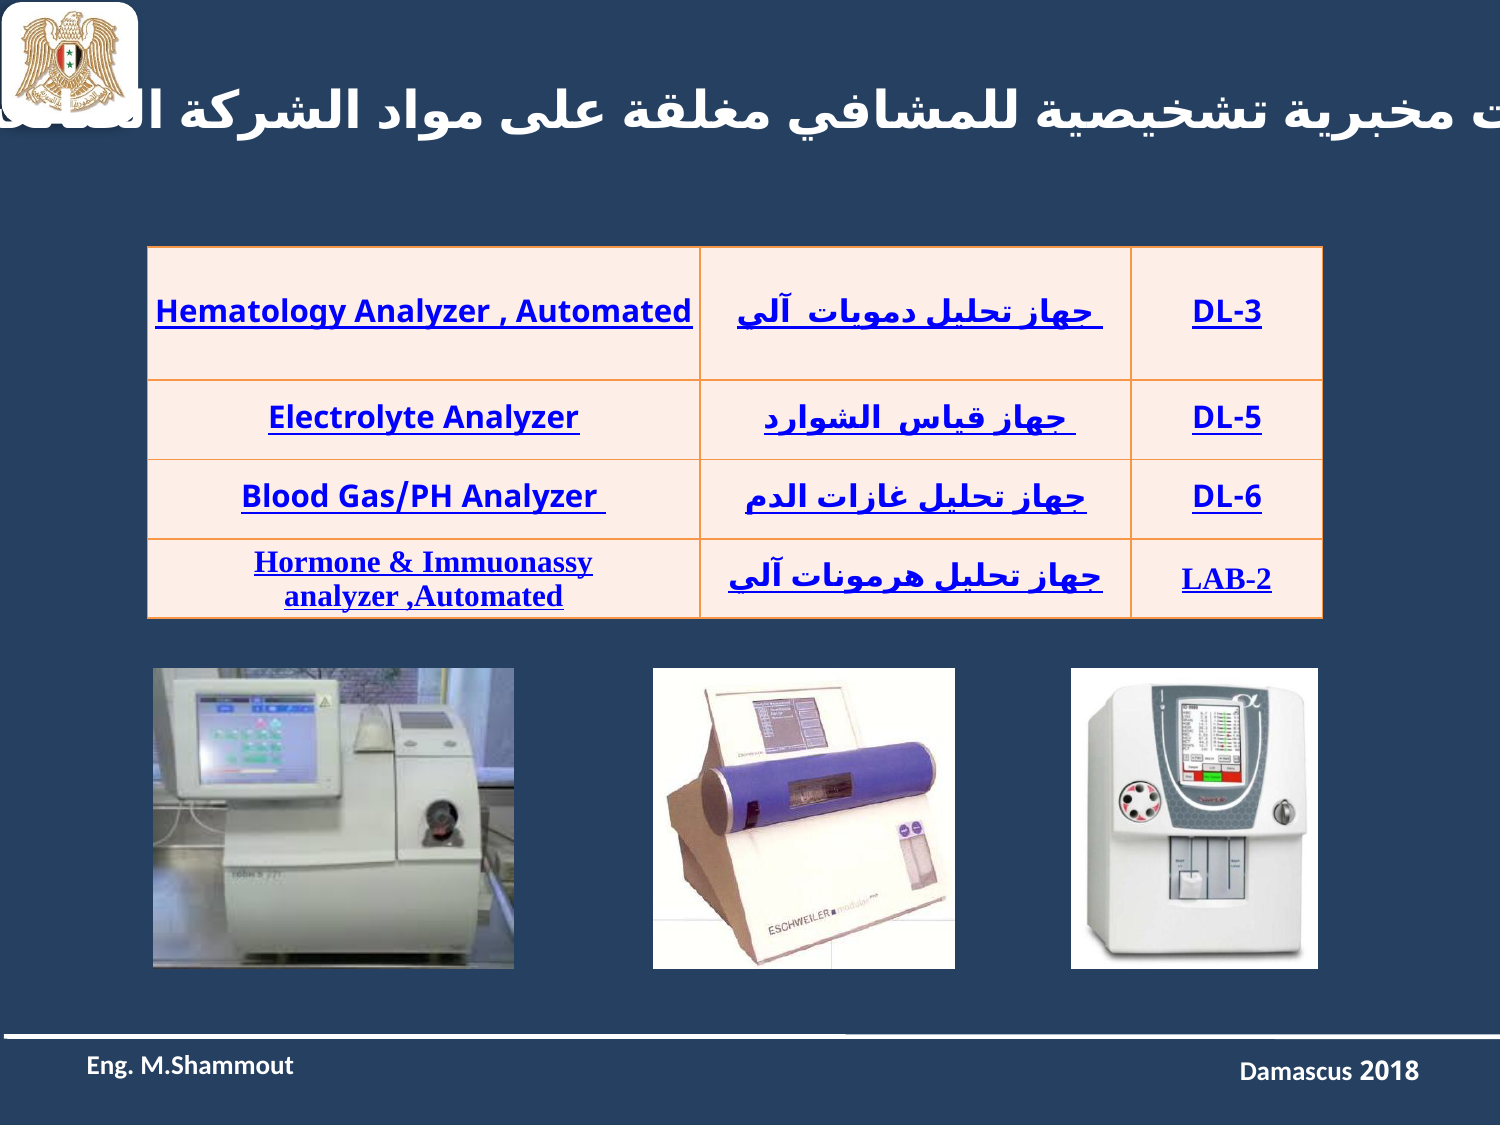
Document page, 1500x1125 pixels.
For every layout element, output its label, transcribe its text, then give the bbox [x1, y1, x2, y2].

table_header جهاز تحليل دمويات آلي [701, 248, 1130, 379]
table_cell جهاز قياس الشوارد [701, 381, 1130, 459]
table_cell DL-6 [1132, 460, 1322, 538]
table_cell Blood Gas/PH Analyzer [148, 460, 699, 538]
table_header Hematology Analyzer , Automated [148, 248, 699, 379]
picture [1, 1, 139, 124]
table_cell Hormone & Immuonassy analyzer ,Automated [148, 540, 699, 617]
table_cell LAB-2 [1132, 540, 1322, 617]
table_header DL-3 [1132, 248, 1322, 379]
table_cell جهاز تحليل هرمونات آلي [701, 540, 1130, 617]
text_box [3, 1036, 1500, 1094]
picture [153, 668, 514, 969]
text_box تجهيزات مخبرية تشخيصية للمشافي مغلقة على مواد الشركة الصانعة [0, 68, 1500, 147]
table_cell جهاز تحليل غازات الدم [701, 460, 1130, 538]
picture [1071, 668, 1318, 969]
table_cell Electrolyte Analyzer [148, 381, 699, 459]
picture [653, 668, 955, 969]
table_cell DL-5 [1132, 381, 1322, 459]
